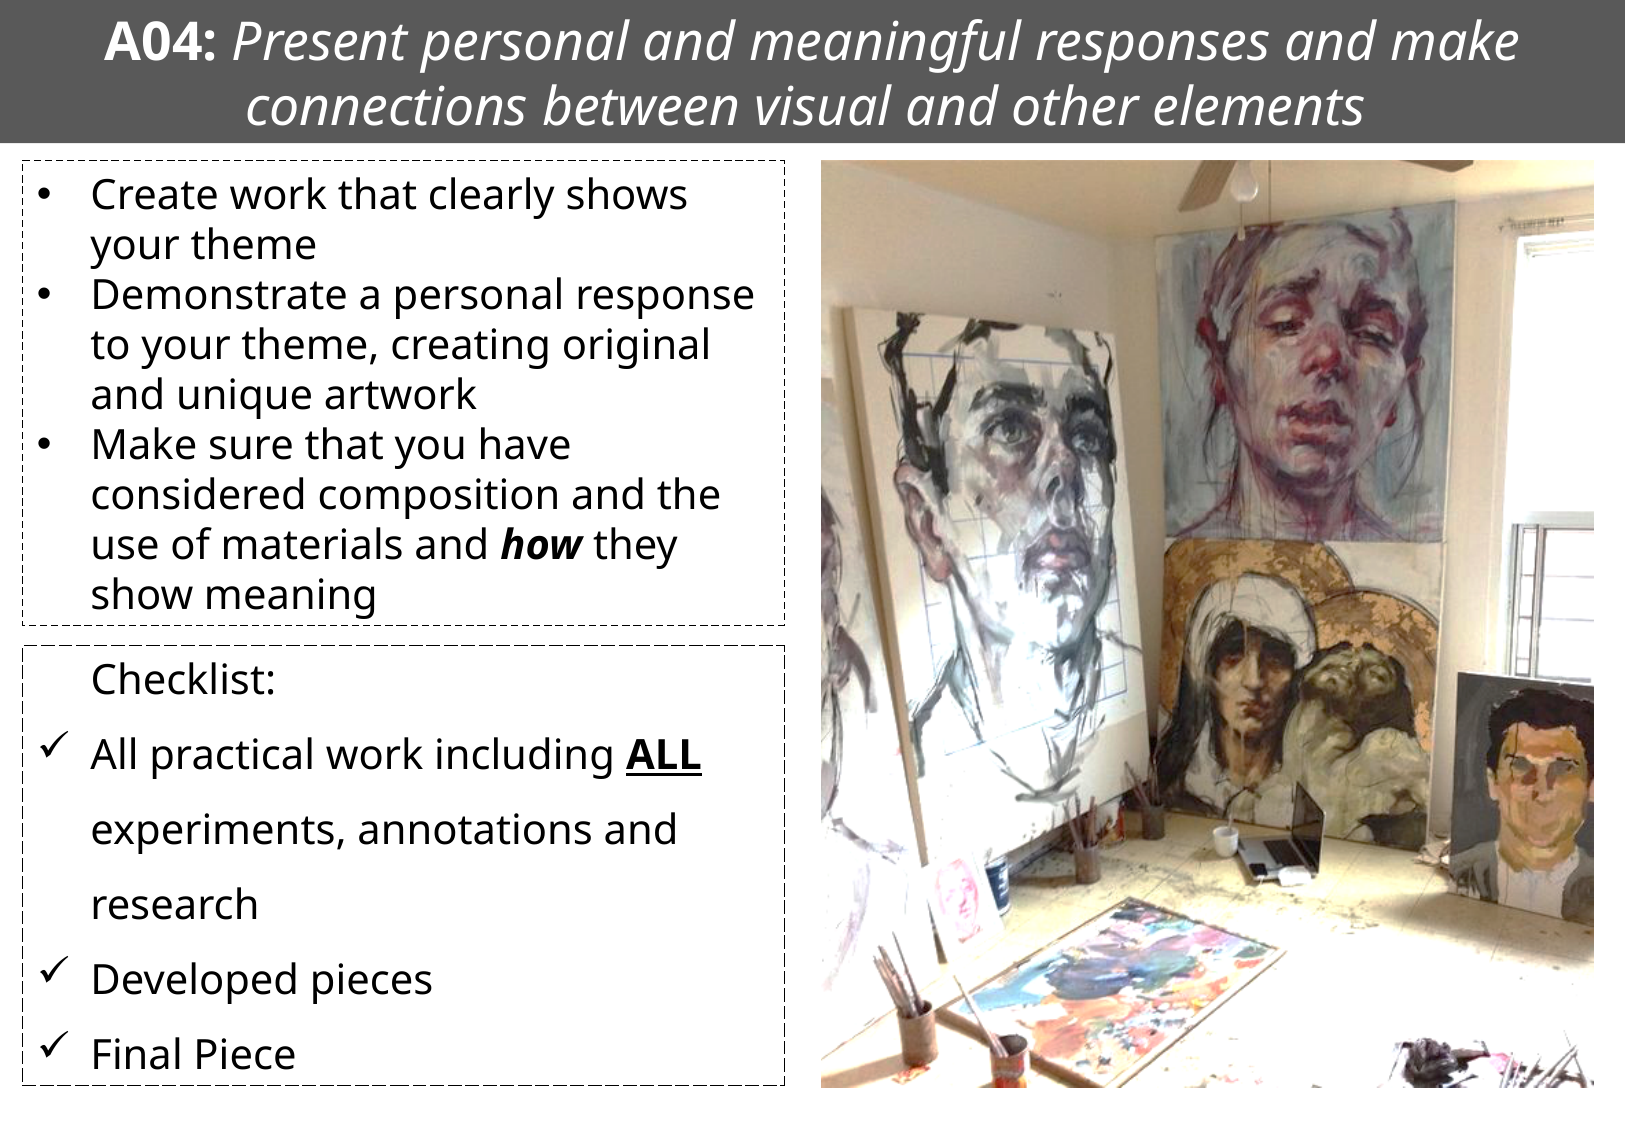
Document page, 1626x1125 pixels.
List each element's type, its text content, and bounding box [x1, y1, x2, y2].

text_box A04: Present personal and meaningful responses and make connections between visual and other elements [0, 0, 1625, 144]
text_box Checklist: All practical work including ALL experiments, annotations and research Developed pieces Final Piece [22, 645, 785, 1086]
picture [821, 160, 1594, 1088]
text_box Create work that clearly shows your theme Demonstrate a personal response to your theme, creating original and unique artwork Make sure that you have considered composition and the use of materials and how they show meaning [22, 160, 785, 626]
